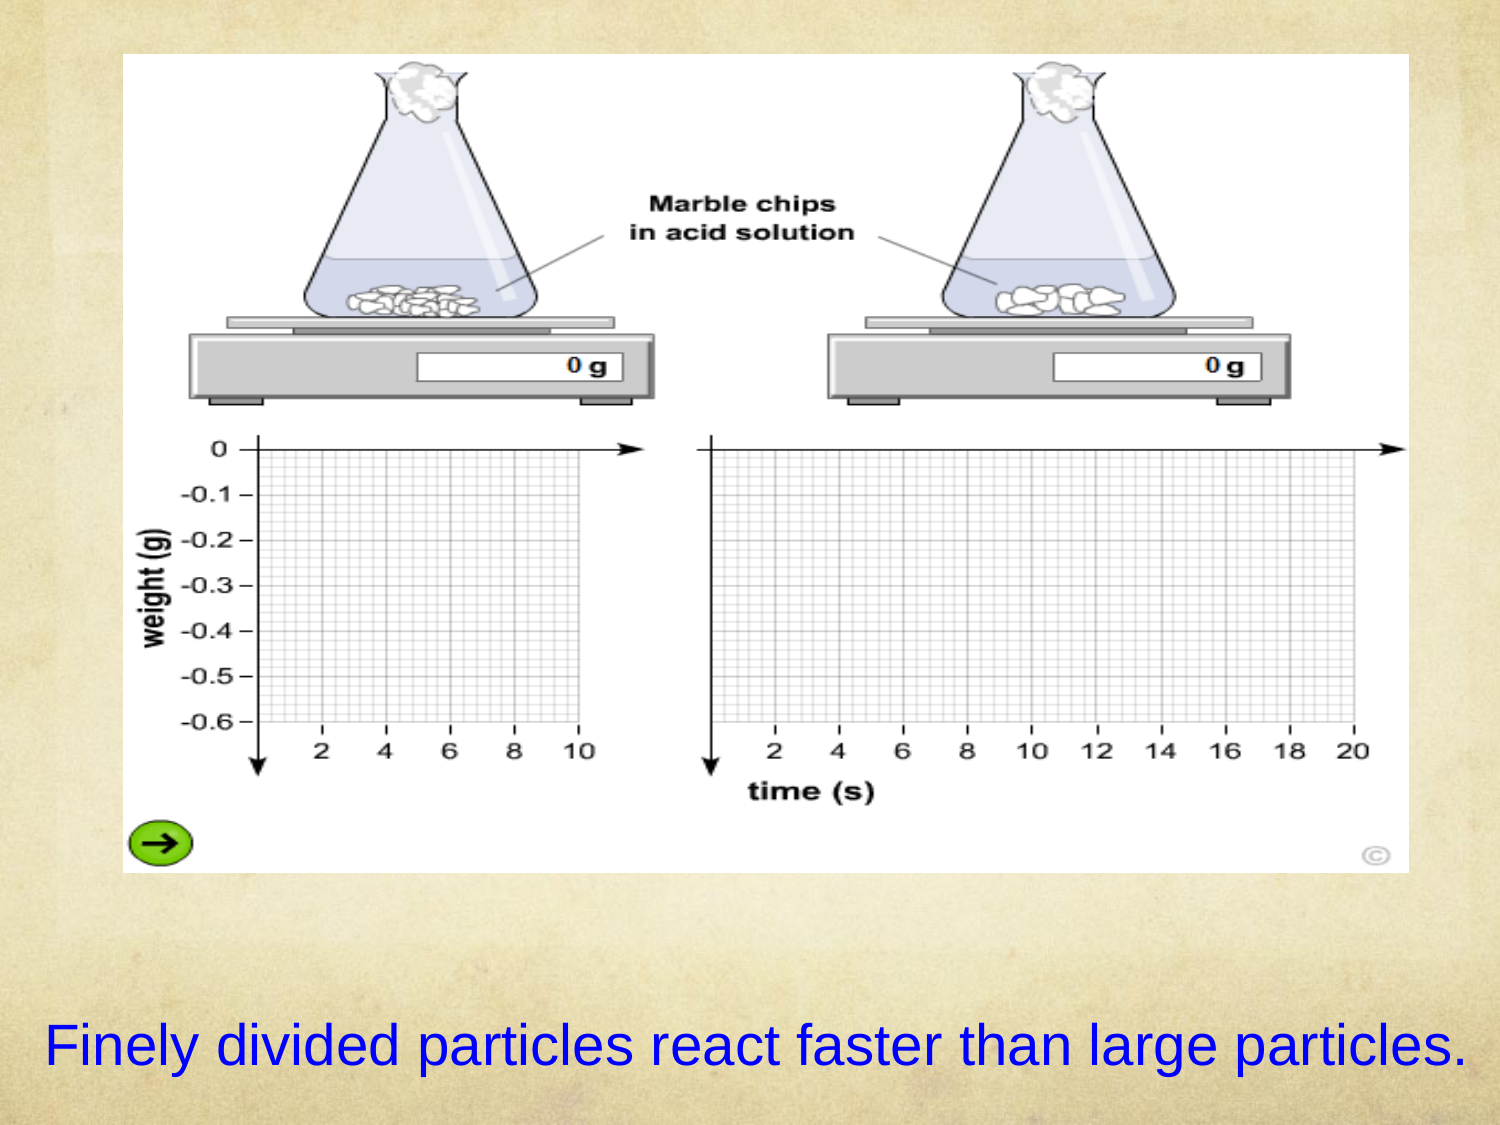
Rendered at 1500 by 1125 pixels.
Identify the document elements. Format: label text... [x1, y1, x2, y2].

text_box Finely divided particles react faster than large particles. [29, 999, 1500, 1085]
picture [0, 0, 1500, 1125]
